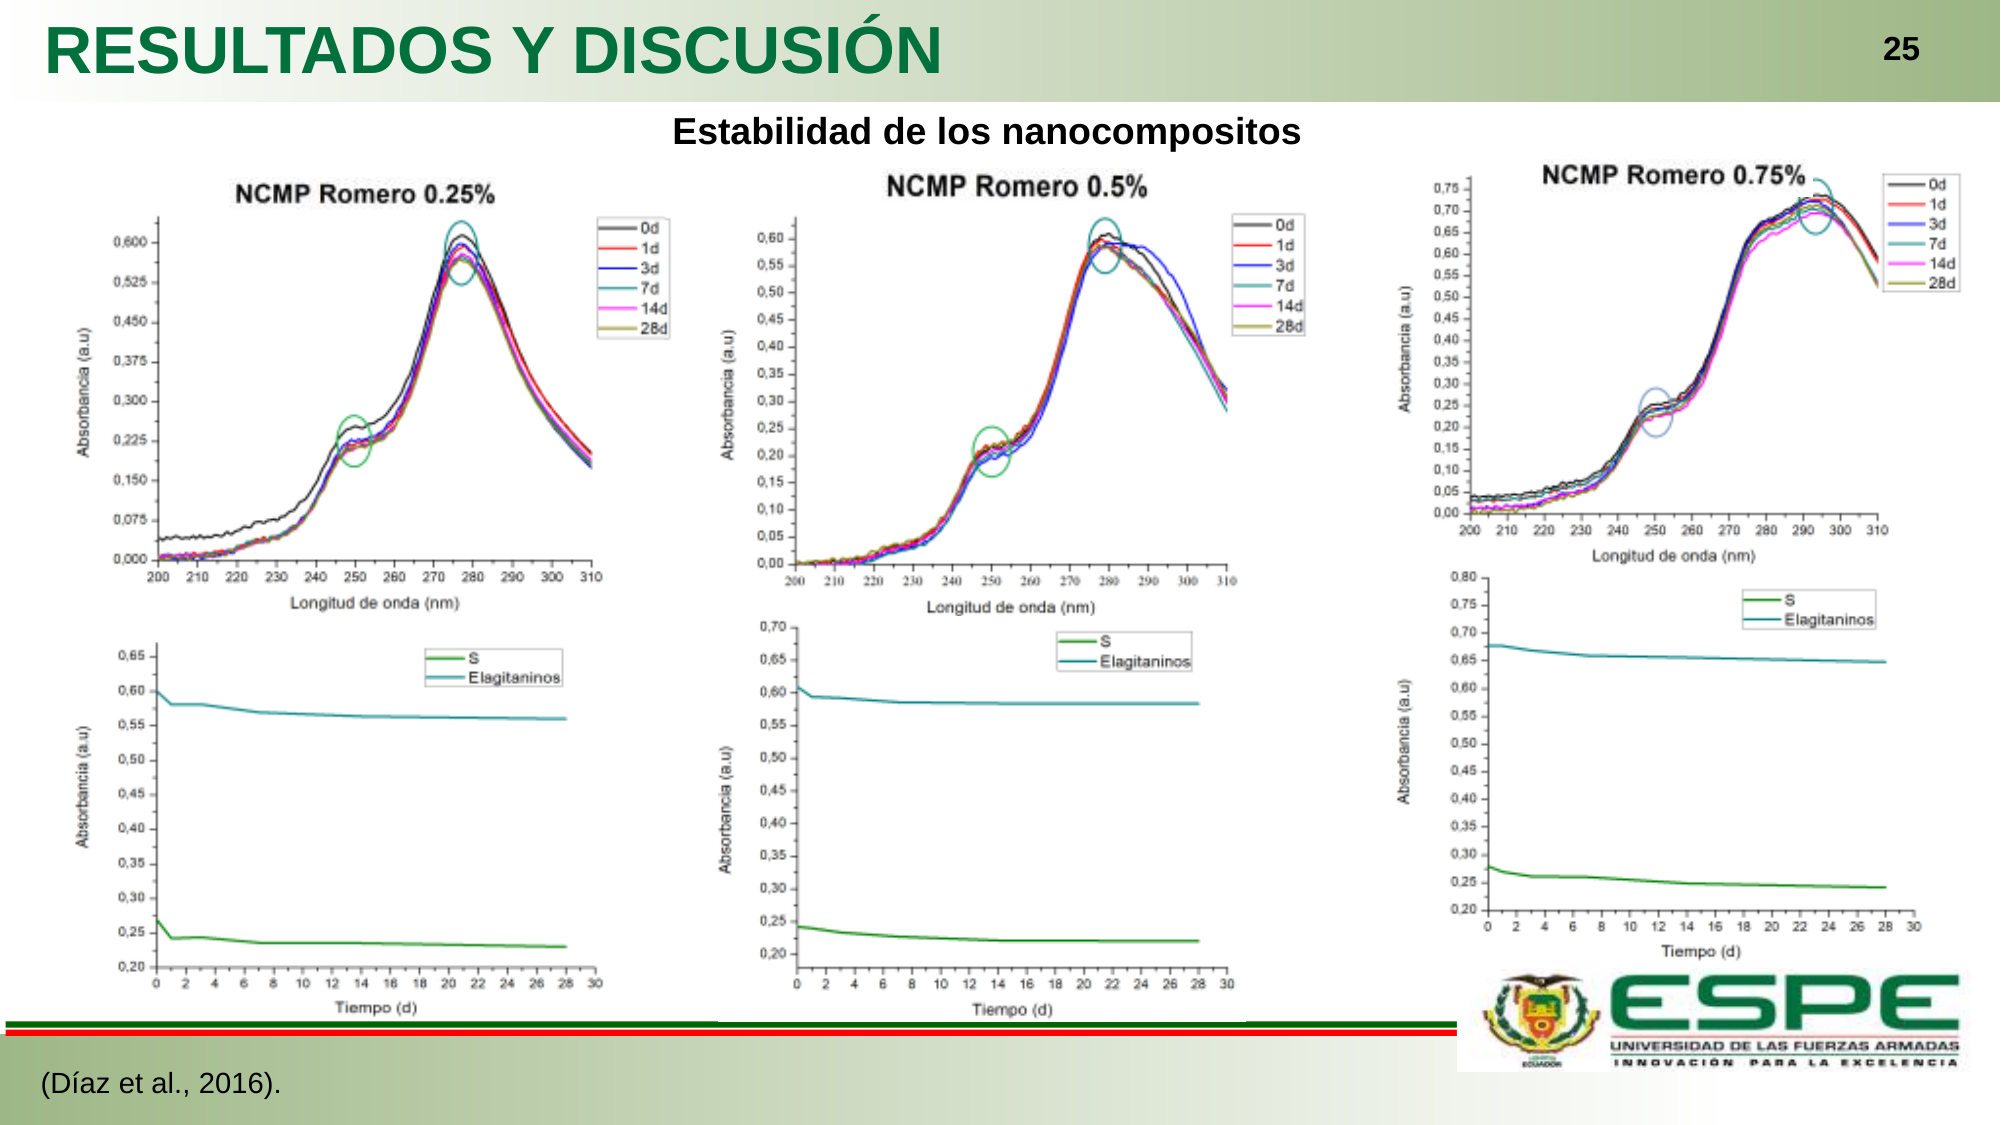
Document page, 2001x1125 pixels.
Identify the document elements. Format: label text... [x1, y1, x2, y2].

text_box (Díaz et al., 2016). [0, 1057, 552, 1100]
picture [717, 167, 1316, 1022]
text_box Estabilidad de los nanocompositos [657, 99, 1768, 160]
picture [74, 176, 680, 623]
picture [1456, 968, 1994, 1072]
text_box RESULTADOS Y DISCUSIÓN [29, 0, 1128, 95]
picture [1394, 159, 1973, 965]
text_box 25 [1862, 20, 1935, 75]
picture [74, 642, 611, 1022]
